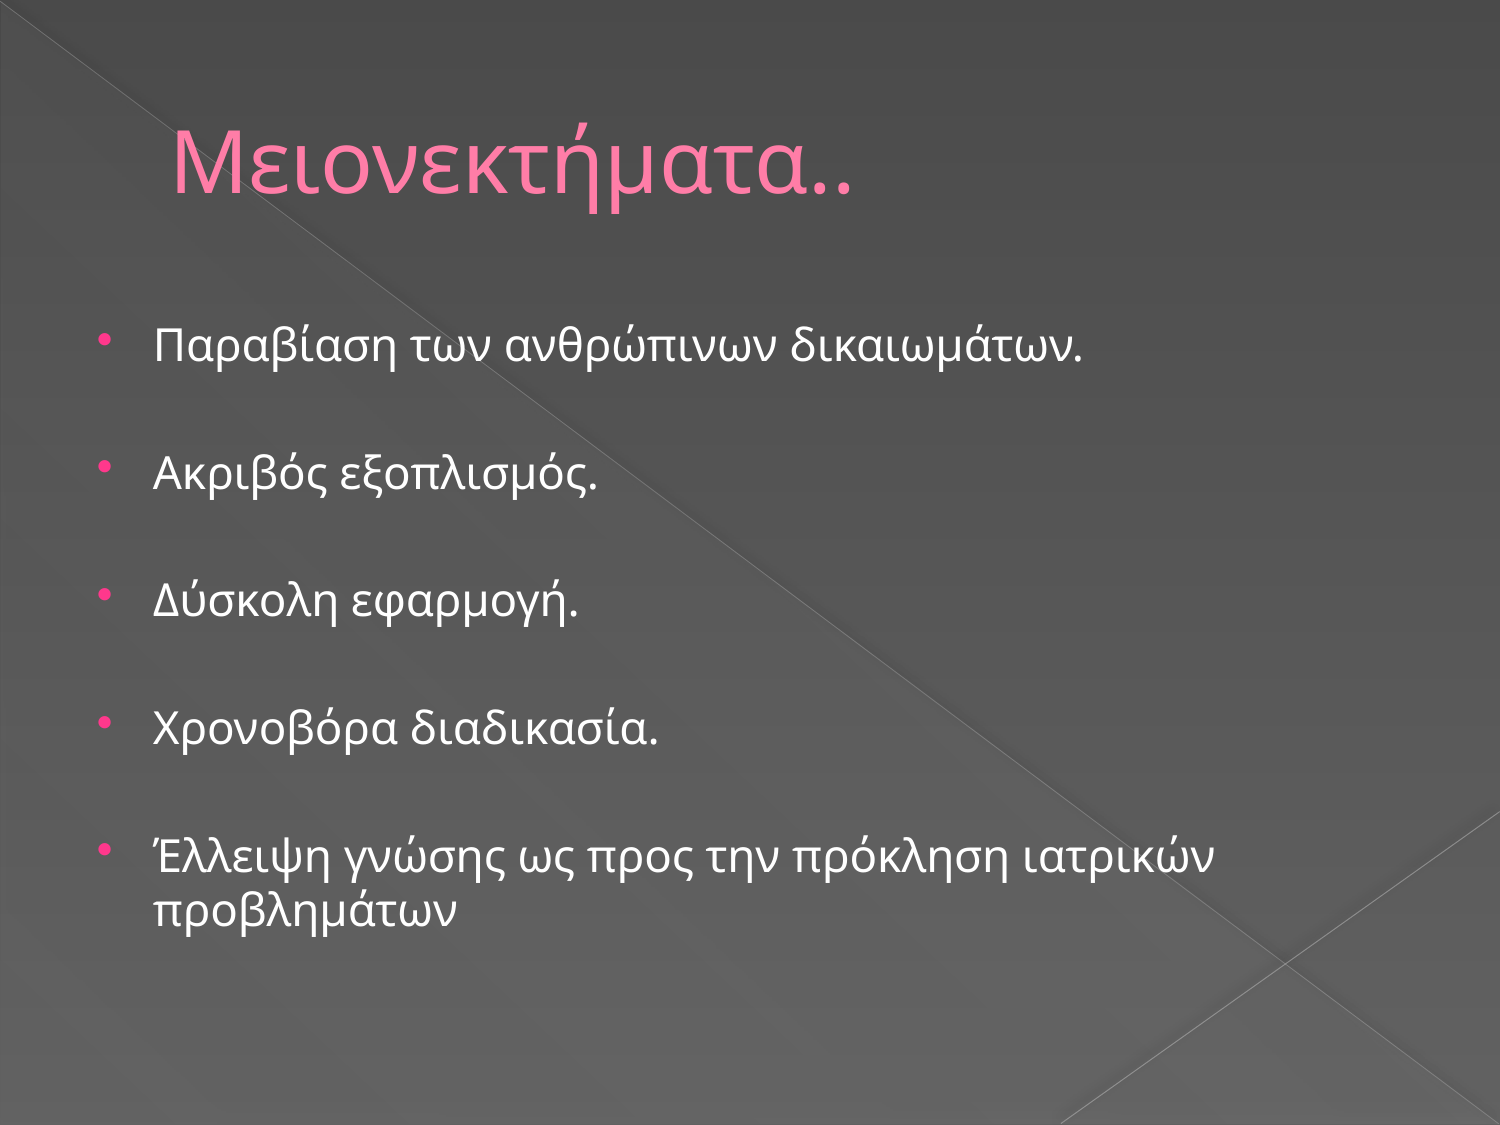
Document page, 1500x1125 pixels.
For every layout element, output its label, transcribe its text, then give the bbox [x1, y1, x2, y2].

title Μειονεκτήματα.. [75, 43, 1425, 274]
list Παραβίαση των ανθρώπινων δικαιωμάτων. Ακριβός εξοπλισμός. Δύσκολη εφαρμογή. Χρονοβόρα διαδικασία. Έλλειψη γνώσης ως προς την πρόκληση ιατρικών προβλημάτων [75, 308, 1425, 1059]
